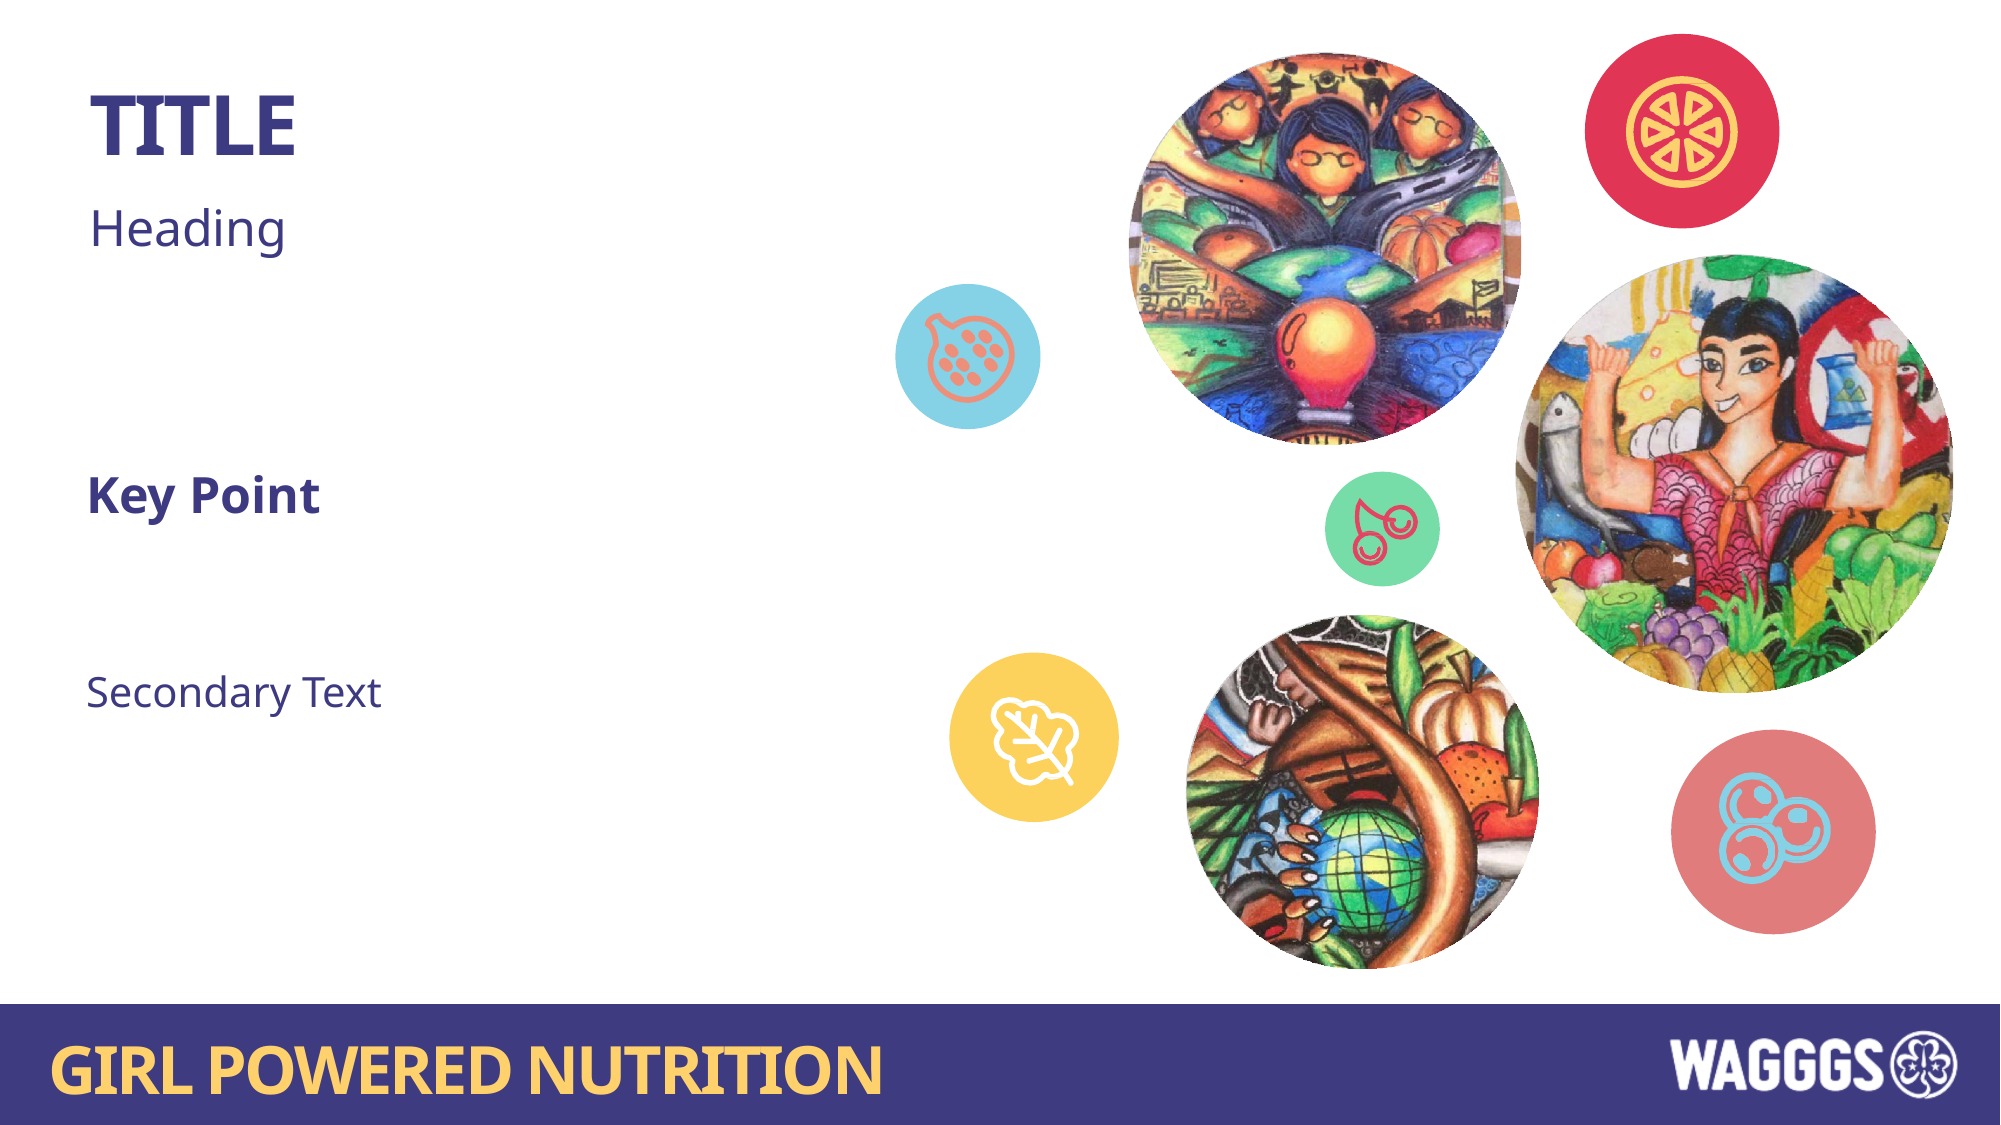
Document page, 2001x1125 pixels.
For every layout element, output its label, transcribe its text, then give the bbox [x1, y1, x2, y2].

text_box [1584, 33, 1780, 229]
text_box [1515, 254, 1954, 693]
text_box [1128, 52, 1522, 445]
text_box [949, 652, 1119, 823]
text_box Secondary Text [69, 658, 917, 723]
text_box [1671, 729, 1876, 935]
text_box Heading [87, 194, 1093, 257]
title TITLE [87, 26, 1869, 217]
text_box Key Point [69, 456, 977, 532]
picture [0, 1004, 2000, 1125]
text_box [1325, 471, 1440, 587]
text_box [895, 283, 1041, 430]
text_box [1185, 615, 1539, 969]
